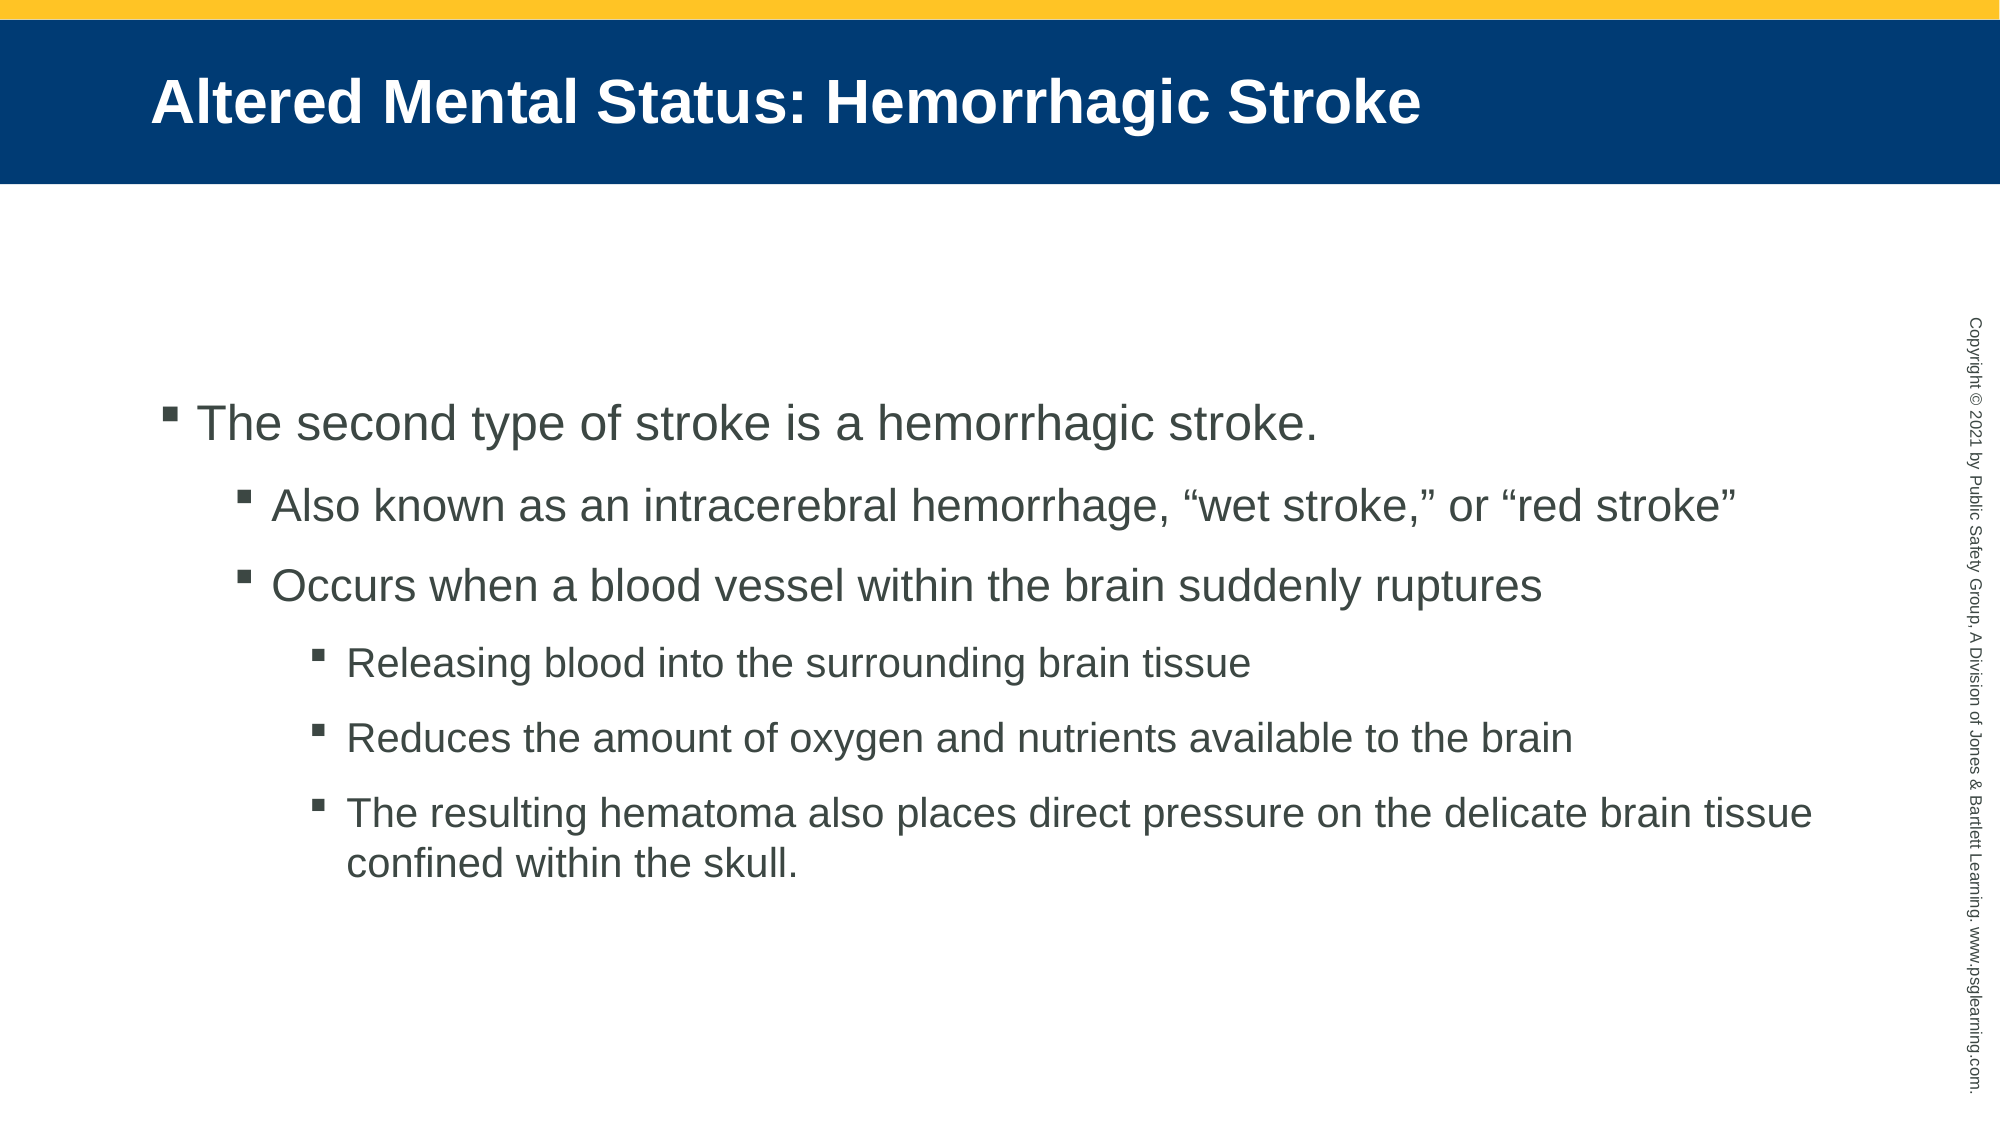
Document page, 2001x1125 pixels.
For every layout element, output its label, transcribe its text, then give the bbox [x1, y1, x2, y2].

title Altered Mental Status: Hemorrhagic Stroke [0, 19, 2000, 185]
list The second type of stroke is a hemorrhagic stroke. Also known as an intracerebral hemorrhage, “wet stroke,” or “red stroke” Occurs when a blood vessel within the brain suddenly ruptures Releasing blood into the surrounding brain tissue Reduces the amount of oxygen and nutrients available to the brain The resulting hematoma also places direct pressure on the delicate brain tissue confined within the skull. [144, 382, 1856, 1037]
